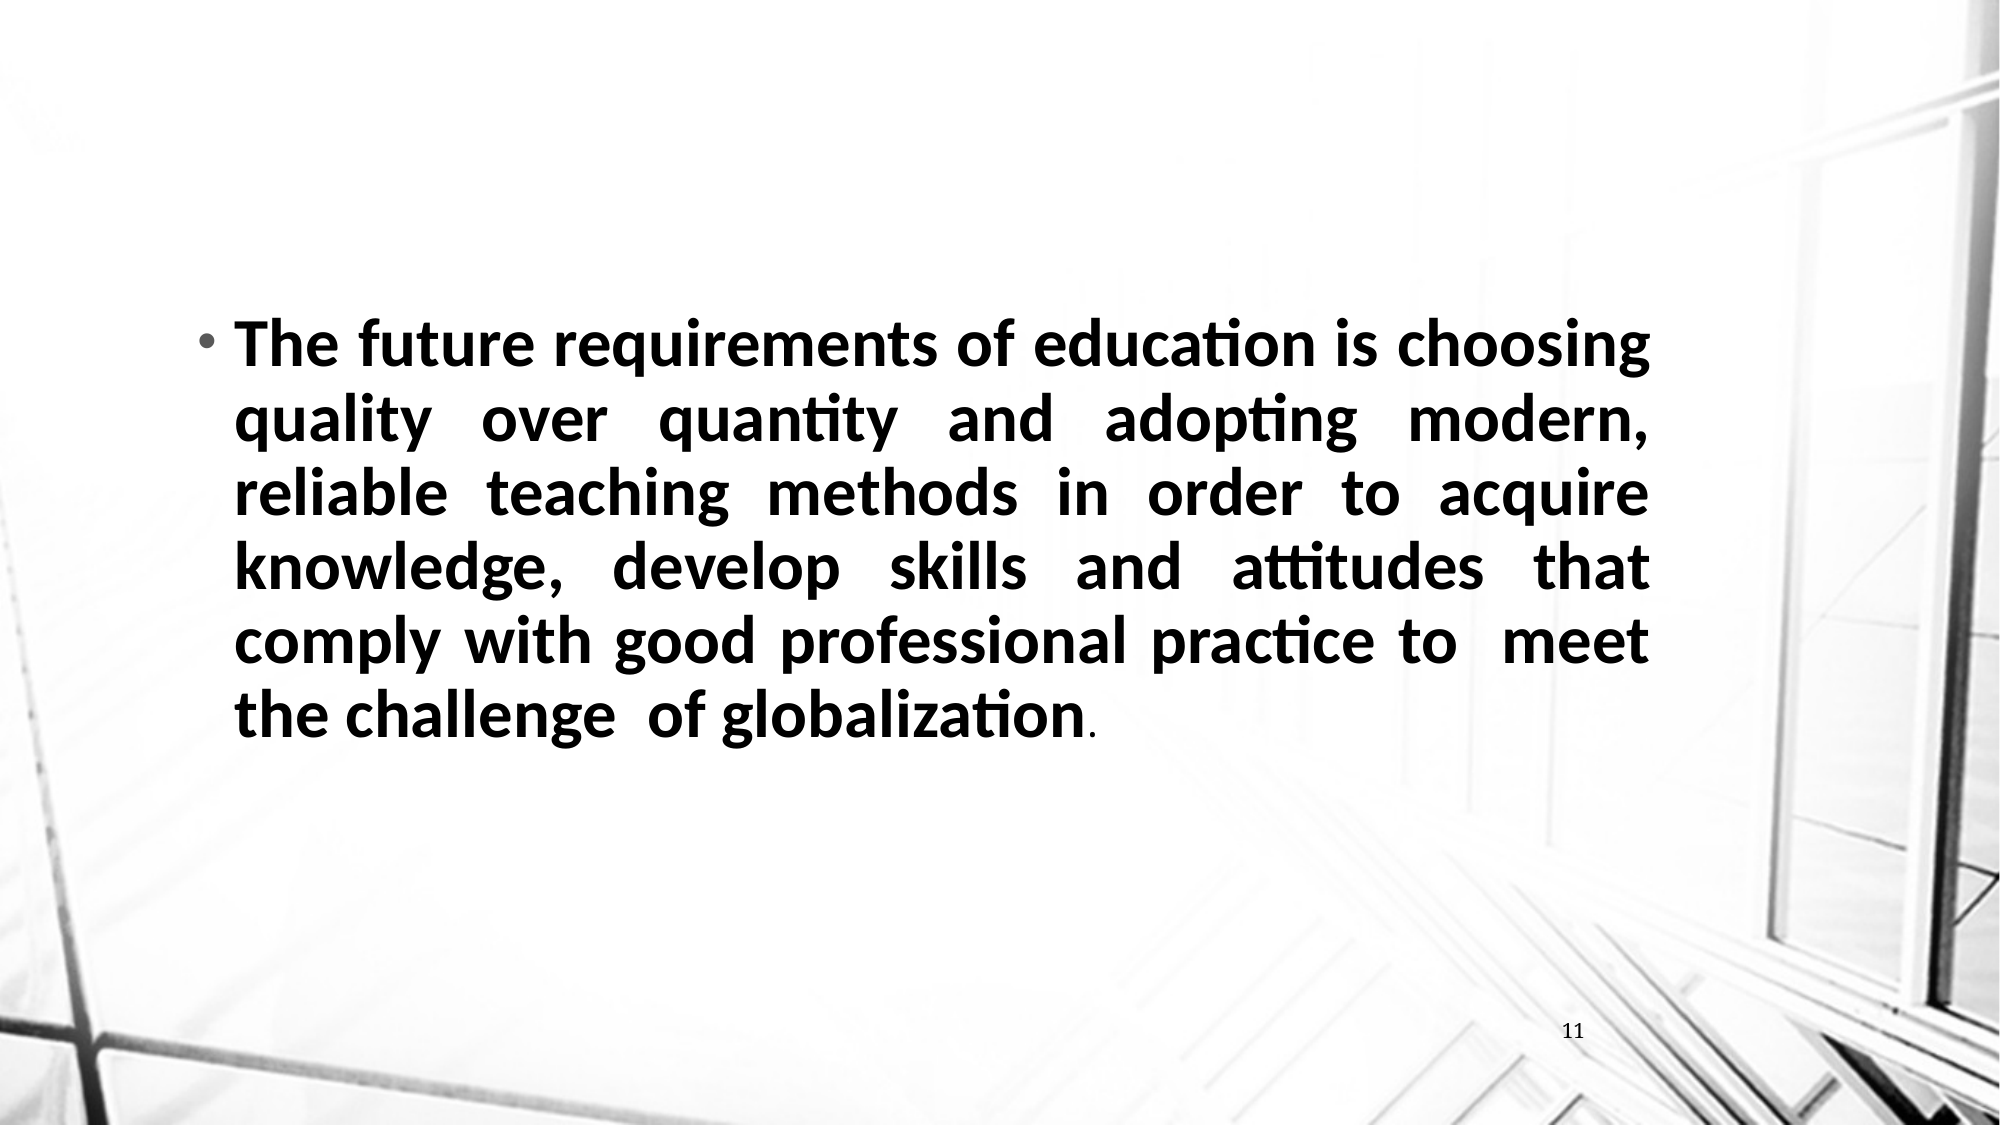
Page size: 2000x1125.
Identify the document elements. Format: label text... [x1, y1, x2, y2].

slide_number 11 [1399, 1009, 1600, 1055]
list The future requirements of education is choosing quality over quantity and adopting modern, reliable teaching methods in order to acquire knowledge, develop skills and attitudes that comply with good professional practice to meet the challenge of globalization. [174, 299, 1668, 938]
picture [0, 0, 2000, 1125]
